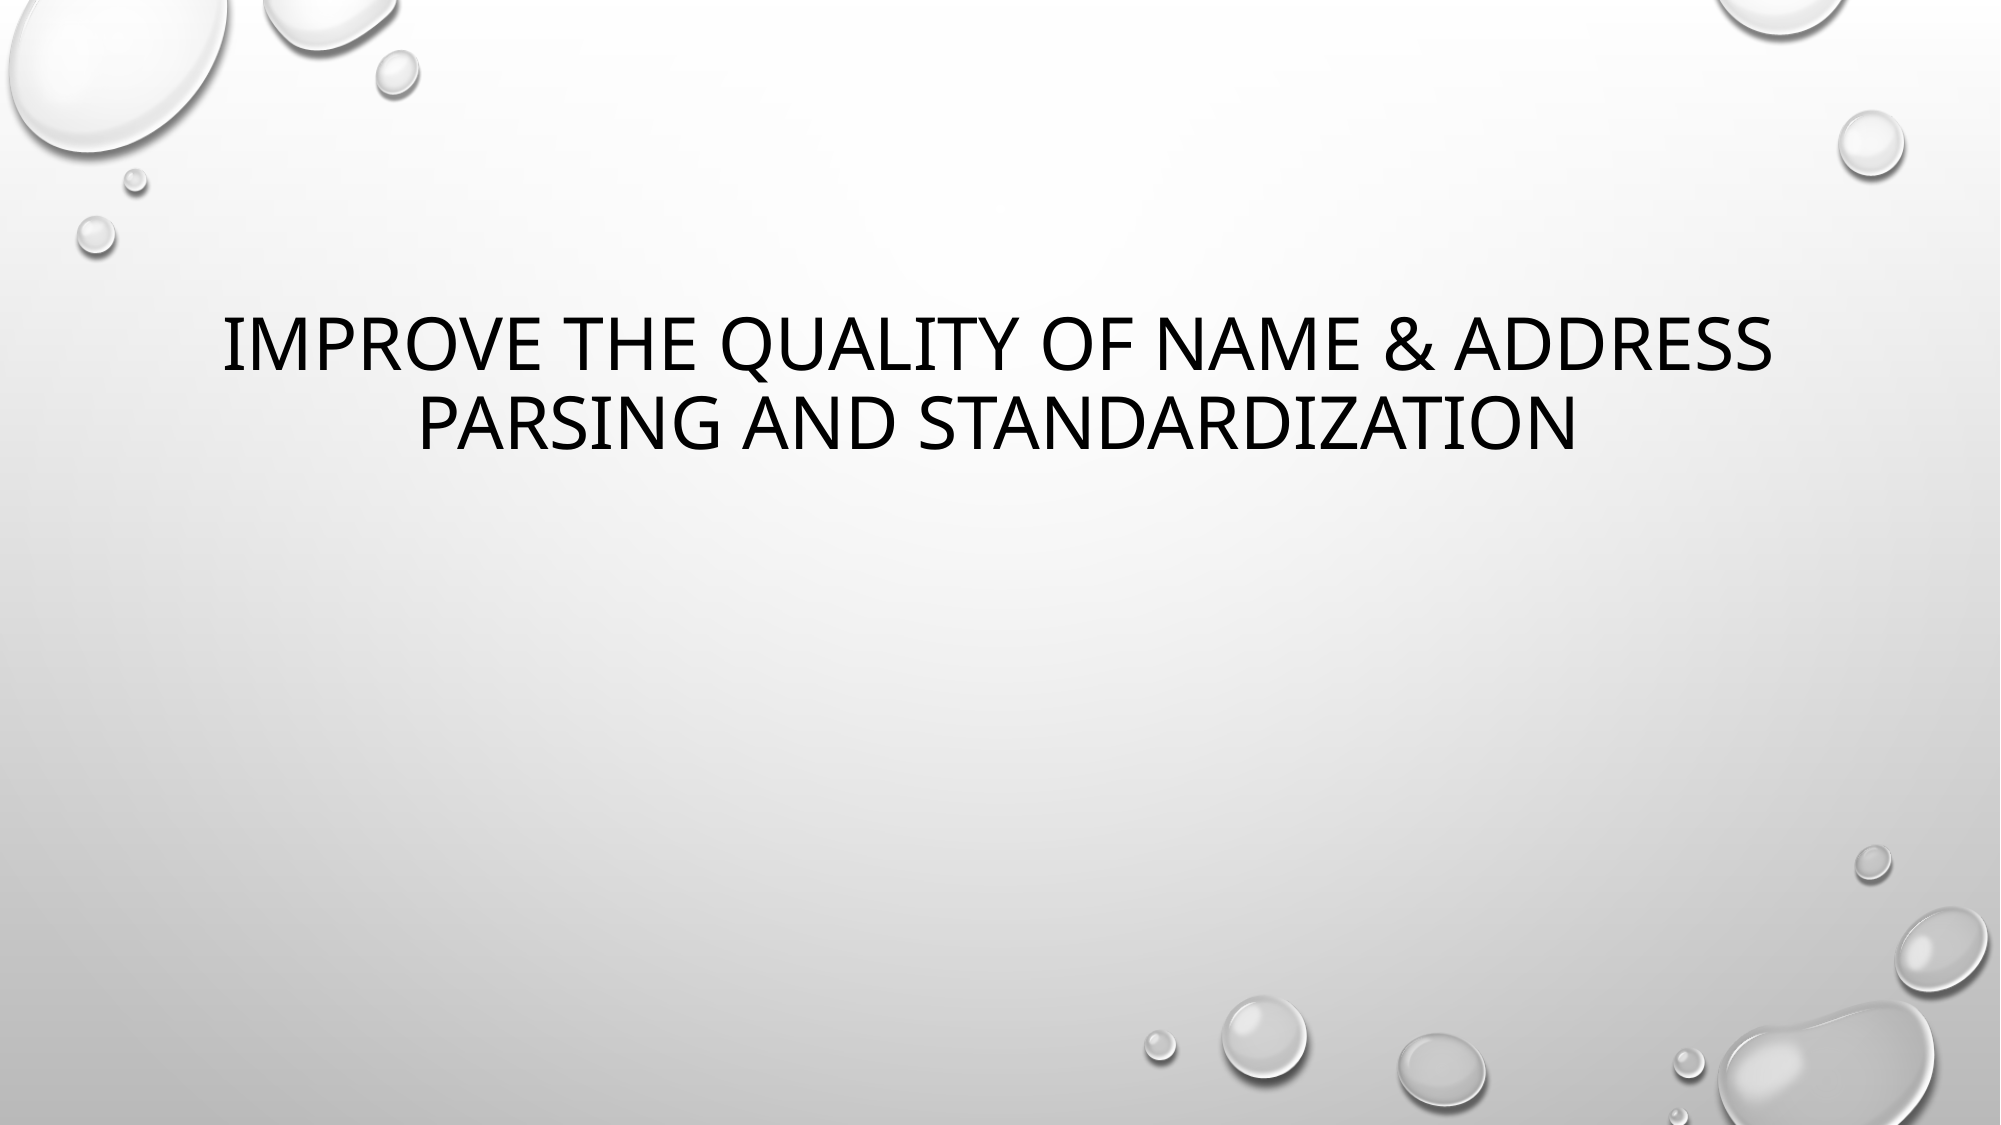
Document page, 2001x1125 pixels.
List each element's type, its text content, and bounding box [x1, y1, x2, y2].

picture [0, 0, 2000, 1125]
title Improve the Quality of Name & Address Parsing and Standardization [149, 248, 1848, 473]
